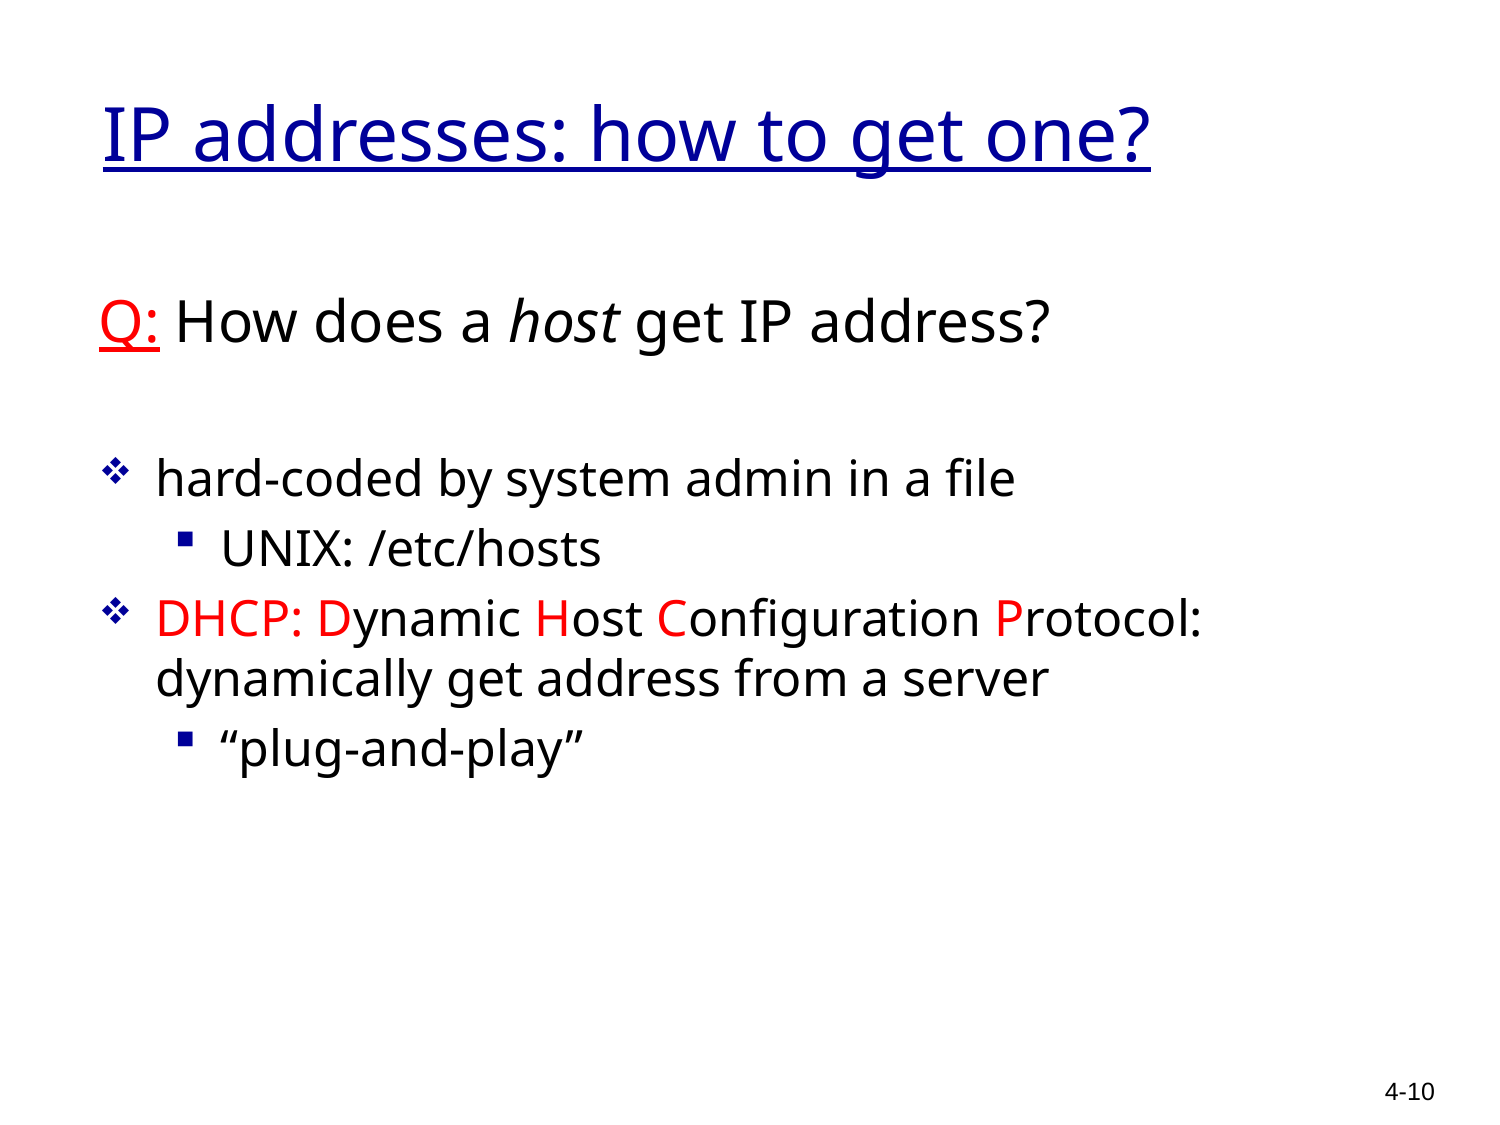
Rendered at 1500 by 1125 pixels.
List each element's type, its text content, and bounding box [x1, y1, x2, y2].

list Q: How does a host get IP address? hard-coded by system admin in a file UNIX: /etc/hosts DHCP: Dynamic Host Configuration Protocol: dynamically get address from a server “plug-and-play” [83, 276, 1402, 828]
slide_number 4-10 [1339, 1067, 1450, 1125]
title IP addresses: how to get one? [87, 37, 1363, 225]
